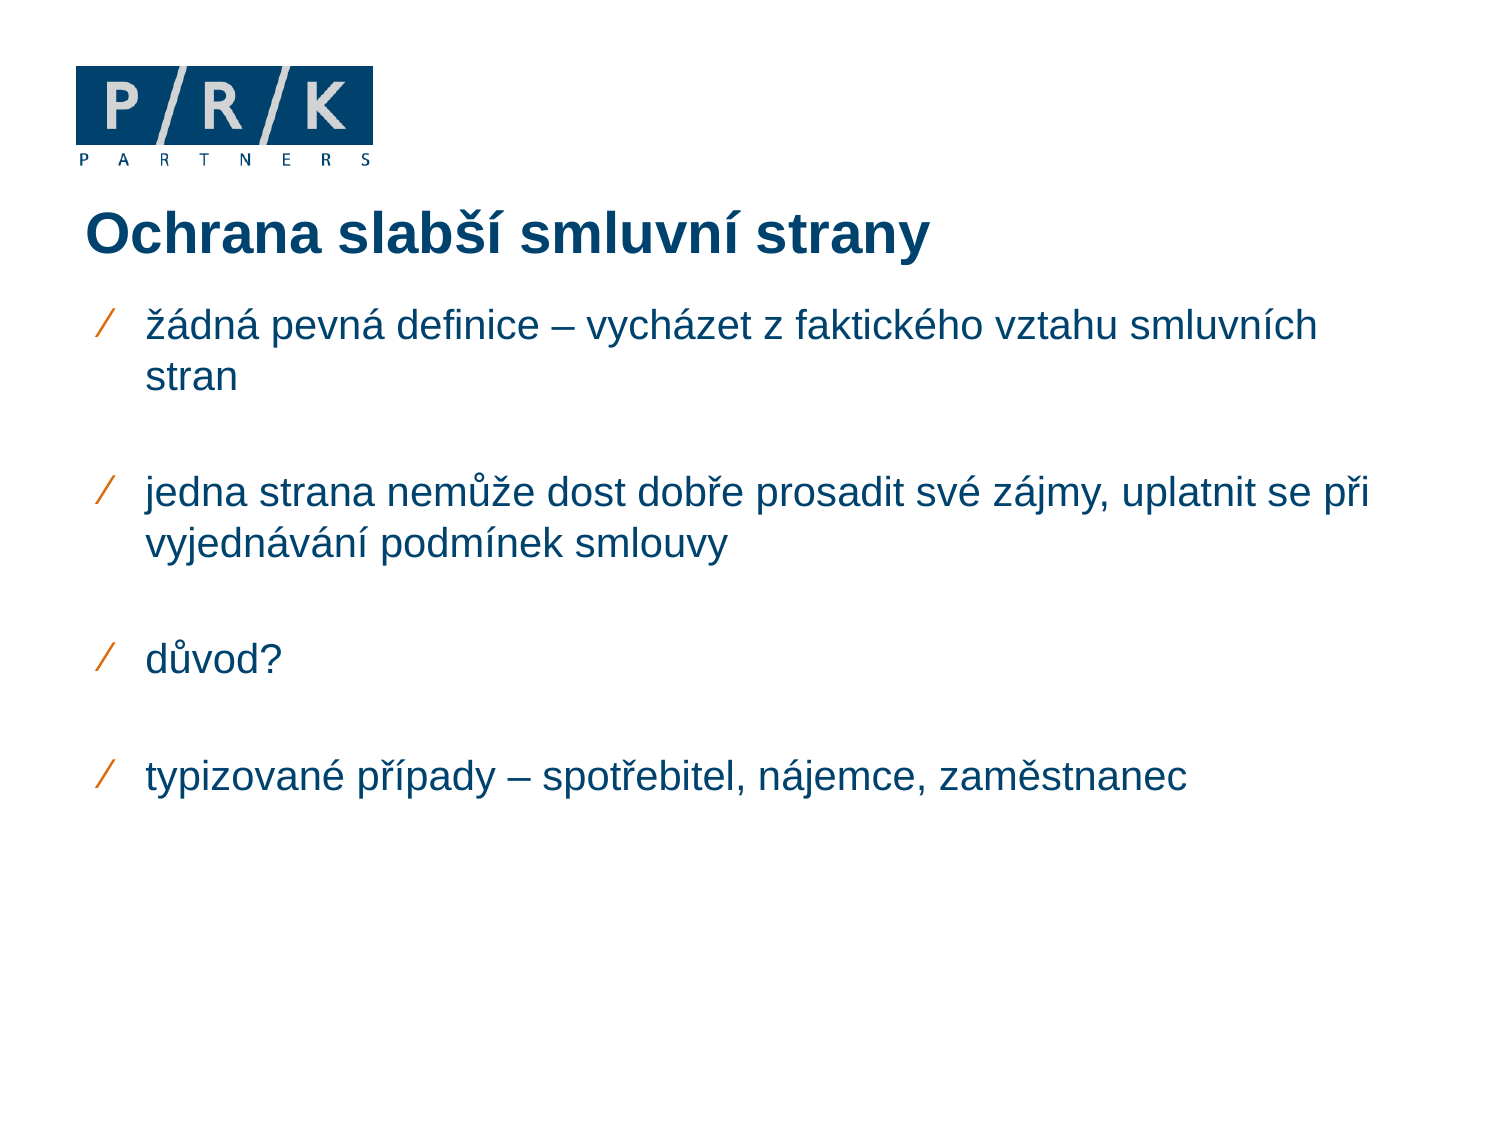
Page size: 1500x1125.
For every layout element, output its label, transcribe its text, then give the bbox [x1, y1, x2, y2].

list žádná pevná definice – vycházet z faktického vztahu smluvních stran jedna strana nemůže dost dobře prosadit své zájmy, uplatnit se při vyjednávání podmínek smlouvy důvod? typizované případy – spotřebitel, nájemce, zaměstnanec [70, 329, 1430, 1059]
picture [76, 66, 373, 169]
title Ochrana slabší smluvní strany [70, 187, 1465, 329]
